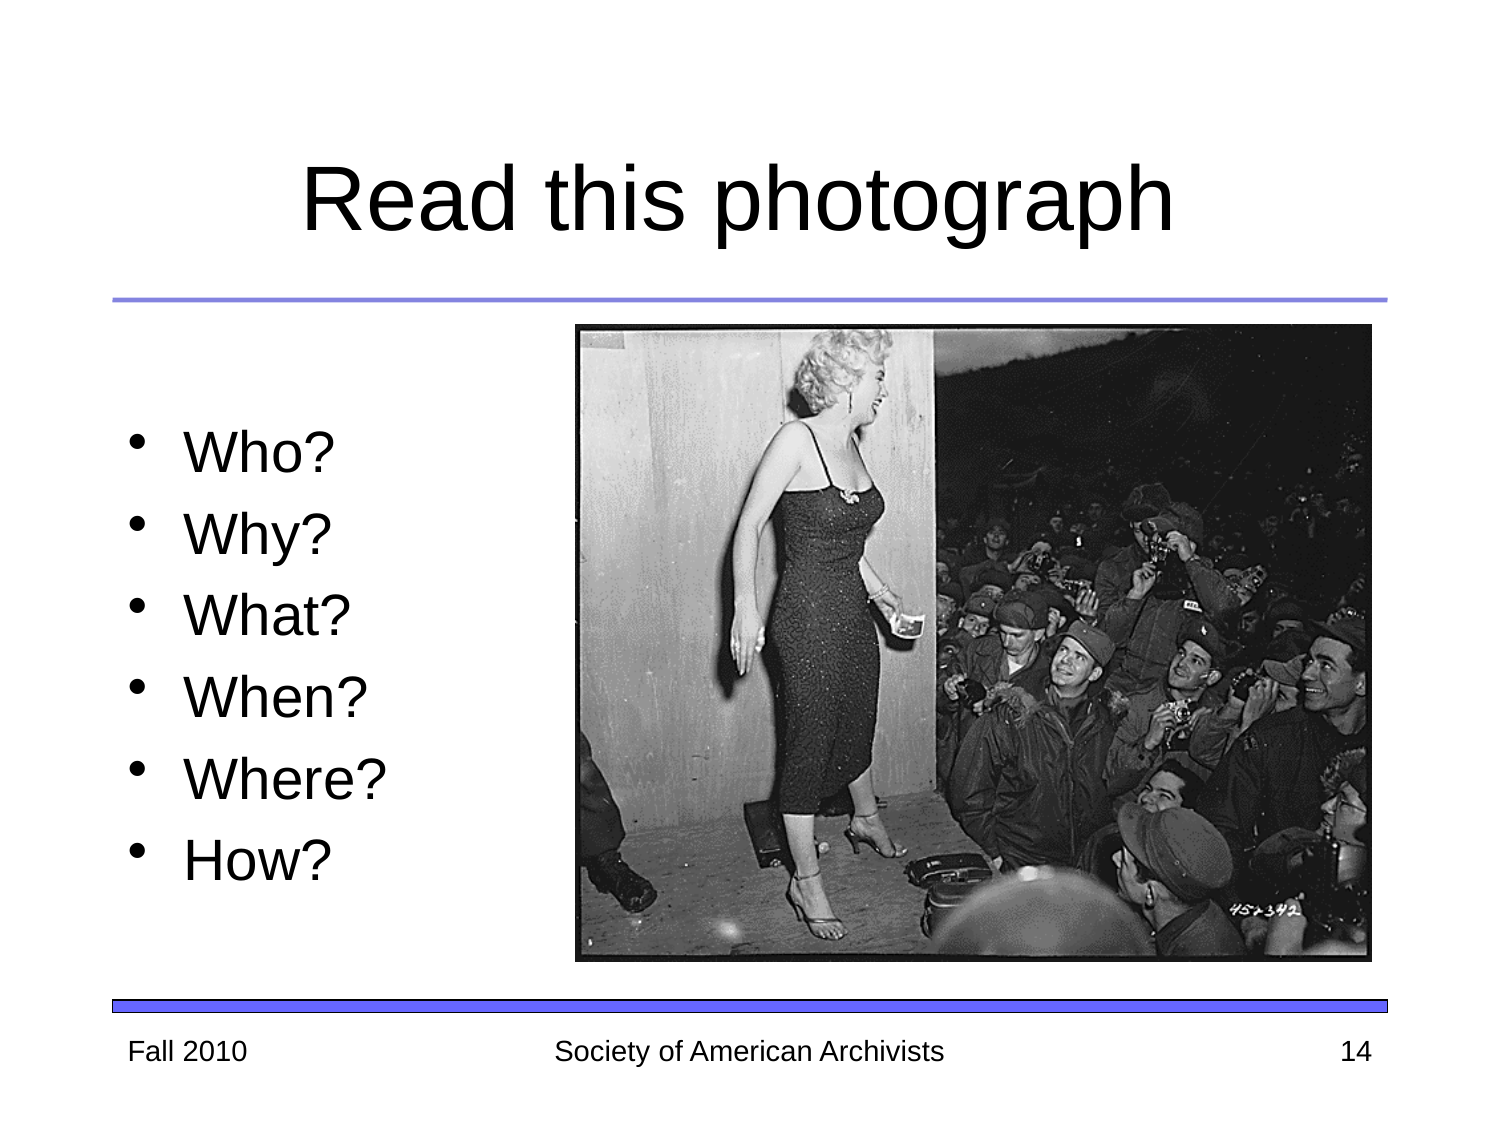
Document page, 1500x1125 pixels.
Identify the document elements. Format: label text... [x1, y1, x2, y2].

slide_number Fall 2010 [112, 1024, 426, 1101]
text_box [837, 962, 1463, 1008]
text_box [574, 324, 1372, 963]
title Read this photograph [112, 99, 1388, 288]
slide_number 14 [1074, 1024, 1388, 1101]
list Who? Why? What? When? Where? How? [112, 324, 738, 1001]
footer Society of American Archivists [512, 1024, 988, 1101]
